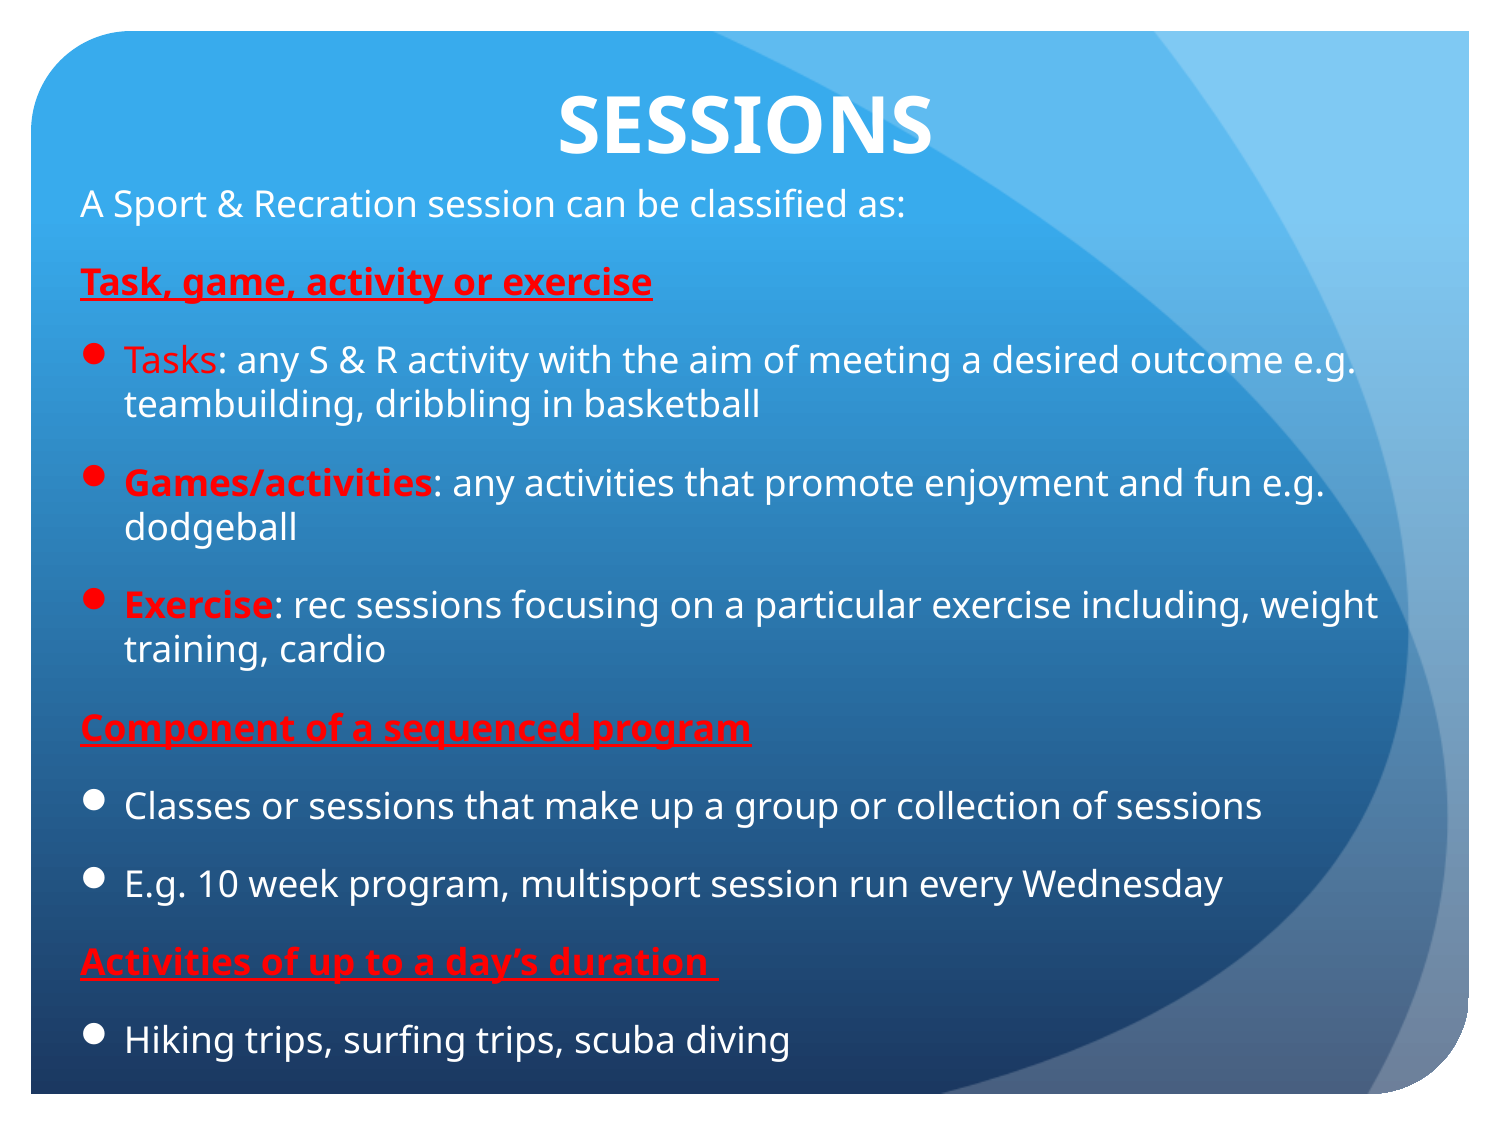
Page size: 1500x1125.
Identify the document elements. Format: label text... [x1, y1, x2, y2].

title SESSIONS [123, 42, 1368, 172]
picture [24, 30, 1473, 1094]
list A Sport & Recration session can be classified as: Task, game, activity or exercise Tasks: any S & R activity with the aim of meeting a desired outcome e.g. teambuilding, dribbling in basketball Games/activities: any activities that promote enjoyment and fun e.g. dodgeball Exercise: rec sessions focusing on a particular exercise including, weight training, cardio Component of a sequenced program Classes or sessions that make up a group or collection of sessions E.g. 10 week program, multisport session run every Wednesday Activities of up to a day’s duration Hiking trips, surfing trips, scuba diving [64, 172, 1415, 1076]
